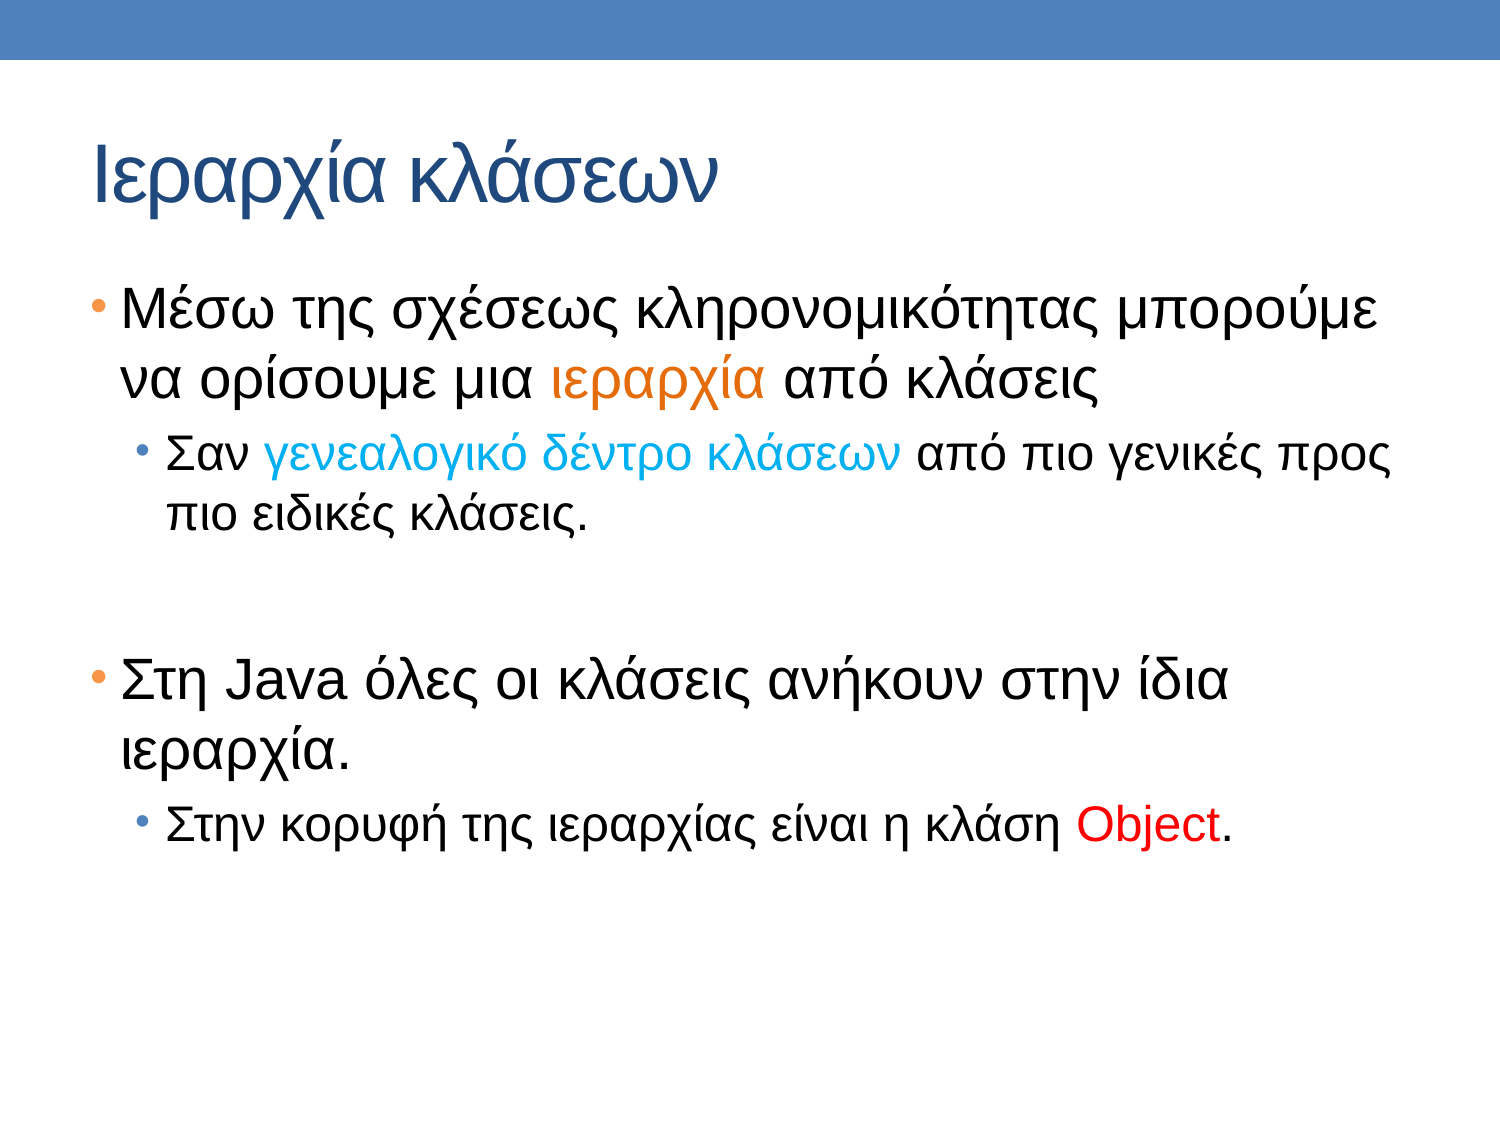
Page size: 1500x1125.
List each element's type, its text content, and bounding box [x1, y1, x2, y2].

list Μέσω της σχέσεως κληρονομικότητας μπορούμε να ορίσουμε μια ιεραρχία από κλάσεις Σαν γενεαλογικό δέντρο κλάσεων από πιο γενικές προς πιο ειδικές κλάσεις. Στη Java όλες οι κλάσεις ανήκουν στην ίδια ιεραρχία. Στην κορυφή της ιεραρχίας είναι η κλάση Object. [75, 262, 1425, 1063]
title Ιεραρχία κλάσεων [75, 87, 1425, 250]
